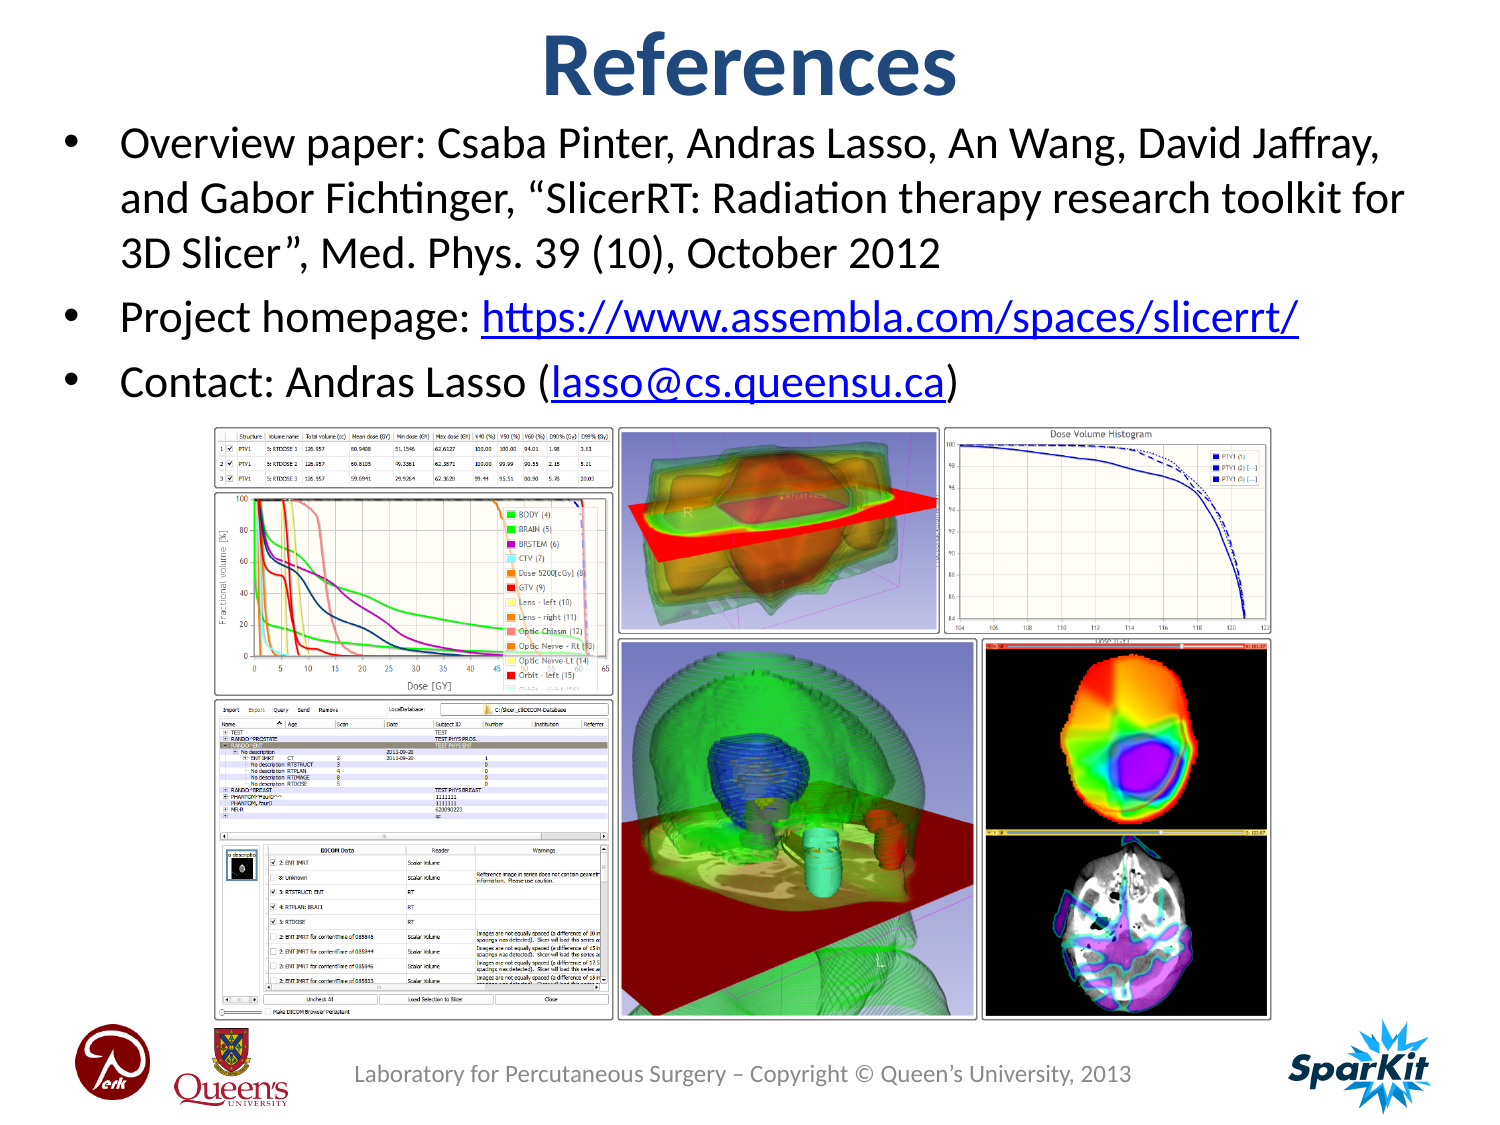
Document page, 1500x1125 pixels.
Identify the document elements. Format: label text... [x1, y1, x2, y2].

picture [1287, 1018, 1431, 1115]
picture [212, 424, 1274, 1022]
footer Laboratory for Percutaneous Surgery – Copyright © Queen’s University, 2013 [312, 1042, 1175, 1103]
title References [74, 0, 1426, 105]
picture [75, 1024, 150, 1100]
picture [174, 1028, 288, 1106]
list Overview paper: Csaba Pinter, Andras Lasso, An Wang, David Jaffray, and Gabor Fichtinger, “SlicerRT: Radiation therapy research toolkit for 3D Slicer”, Med. Phys. 39 (10), October 2012 Project homepage: https://www.assembla.com/spaces/slicerrt/ Contact: Andras Lasso (lasso@cs.queensu.ca) [48, 105, 1474, 481]
